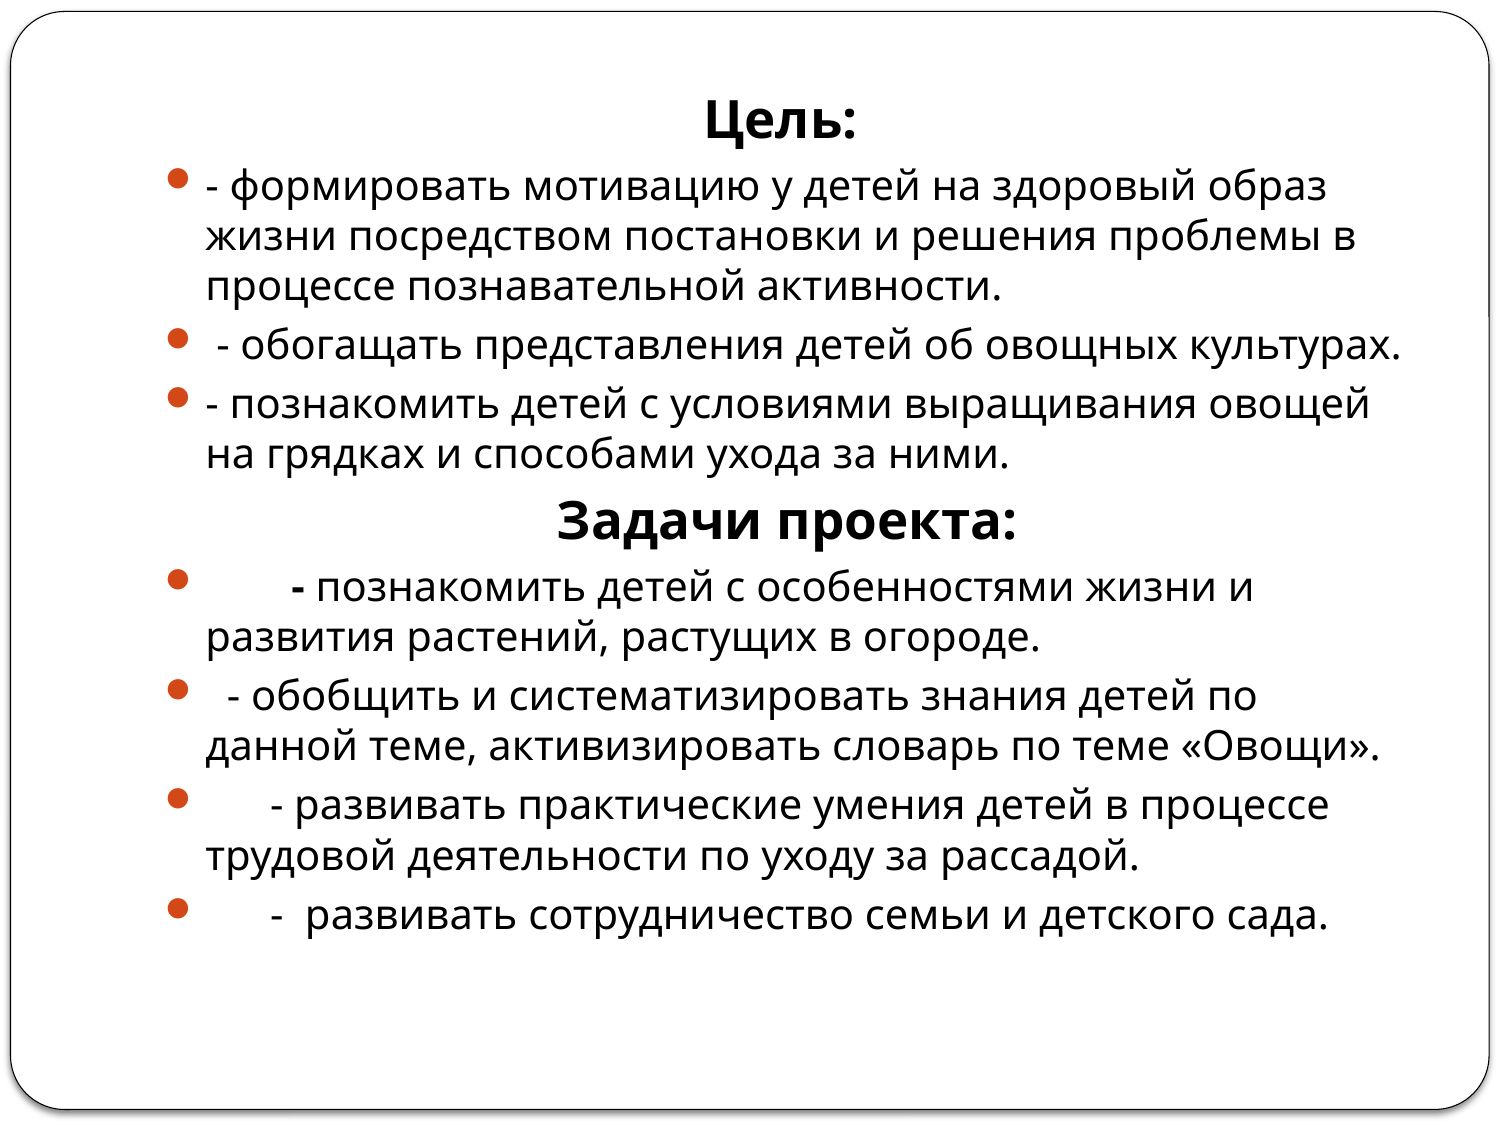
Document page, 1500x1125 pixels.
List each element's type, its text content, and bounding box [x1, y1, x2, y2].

list Цель: - формировать мотивацию у детей на здоровый образ жизни посредством постановки и решения проблемы в процессе познавательной активности. - обогащать представления детей об овощных культурах. - познакомить детей с условиями выращивания овощей на грядках и способами ухода за ними. Задачи проекта: - познакомить детей с особенностями жизни и развития растений, растущих в огороде. - обобщить и систематизировать знания детей по данной теме, активизировать словарь по теме «Овощи». - развивать практические умения детей в процессе трудовой деятельности по уходу за рассадой. - развивать сотрудничество семьи и детского сада. [150, 78, 1425, 988]
